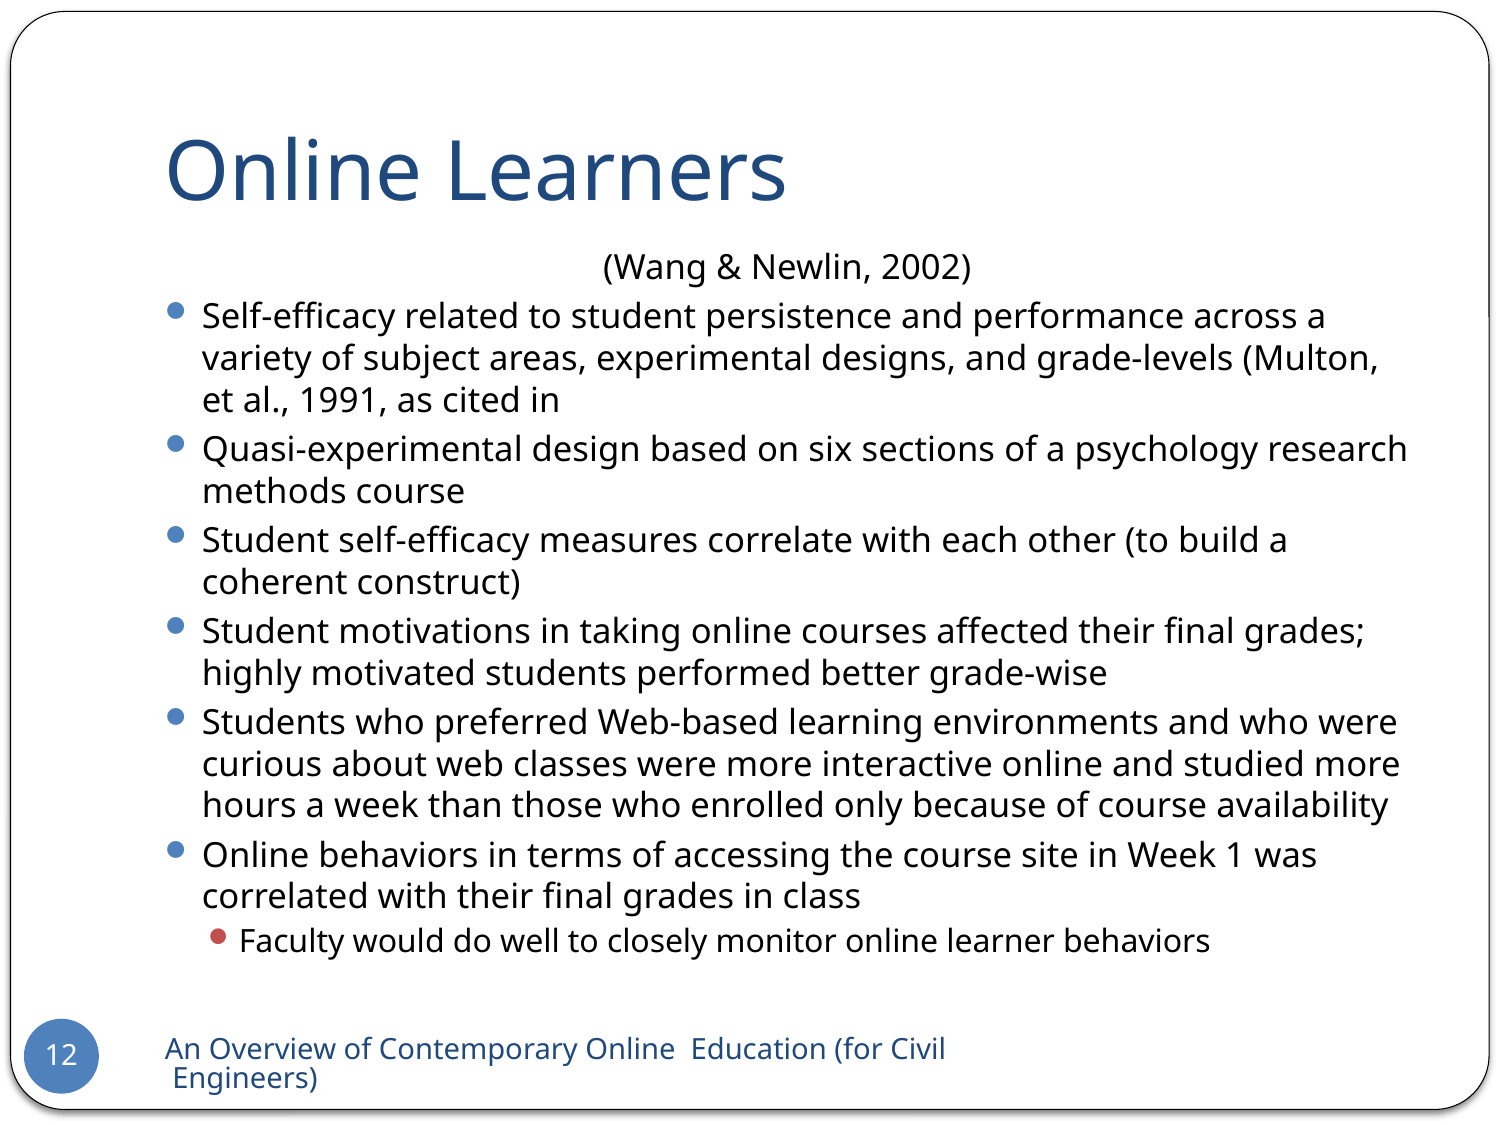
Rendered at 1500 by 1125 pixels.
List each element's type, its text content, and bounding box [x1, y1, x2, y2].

slide_number 12 [23, 1018, 99, 1094]
title Online Learners [150, 45, 1425, 233]
list (Wang & Newlin, 2002) Self-efficacy related to student persistence and performance across a variety of subject areas, experimental designs, and grade-levels (Multon, et al., 1991, as cited in Quasi-experimental design based on six sections of a psychology research methods course Student self-efficacy measures correlate with each other (to build a coherent construct) Student motivations in taking online courses affected their final grades; highly motivated students performed better grade-wise Students who preferred Web-based learning environments and who were curious about web classes were more interactive online and studied more hours a week than those who enrolled only because of course availability Online behaviors in terms of accessing the course site in Week 1 was correlated with their final grades in class Faculty would do well to closely monitor online learner behaviors [150, 237, 1425, 988]
footer An Overview of Contemporary Online Education (for Civil Engineers) [150, 1012, 963, 1088]
